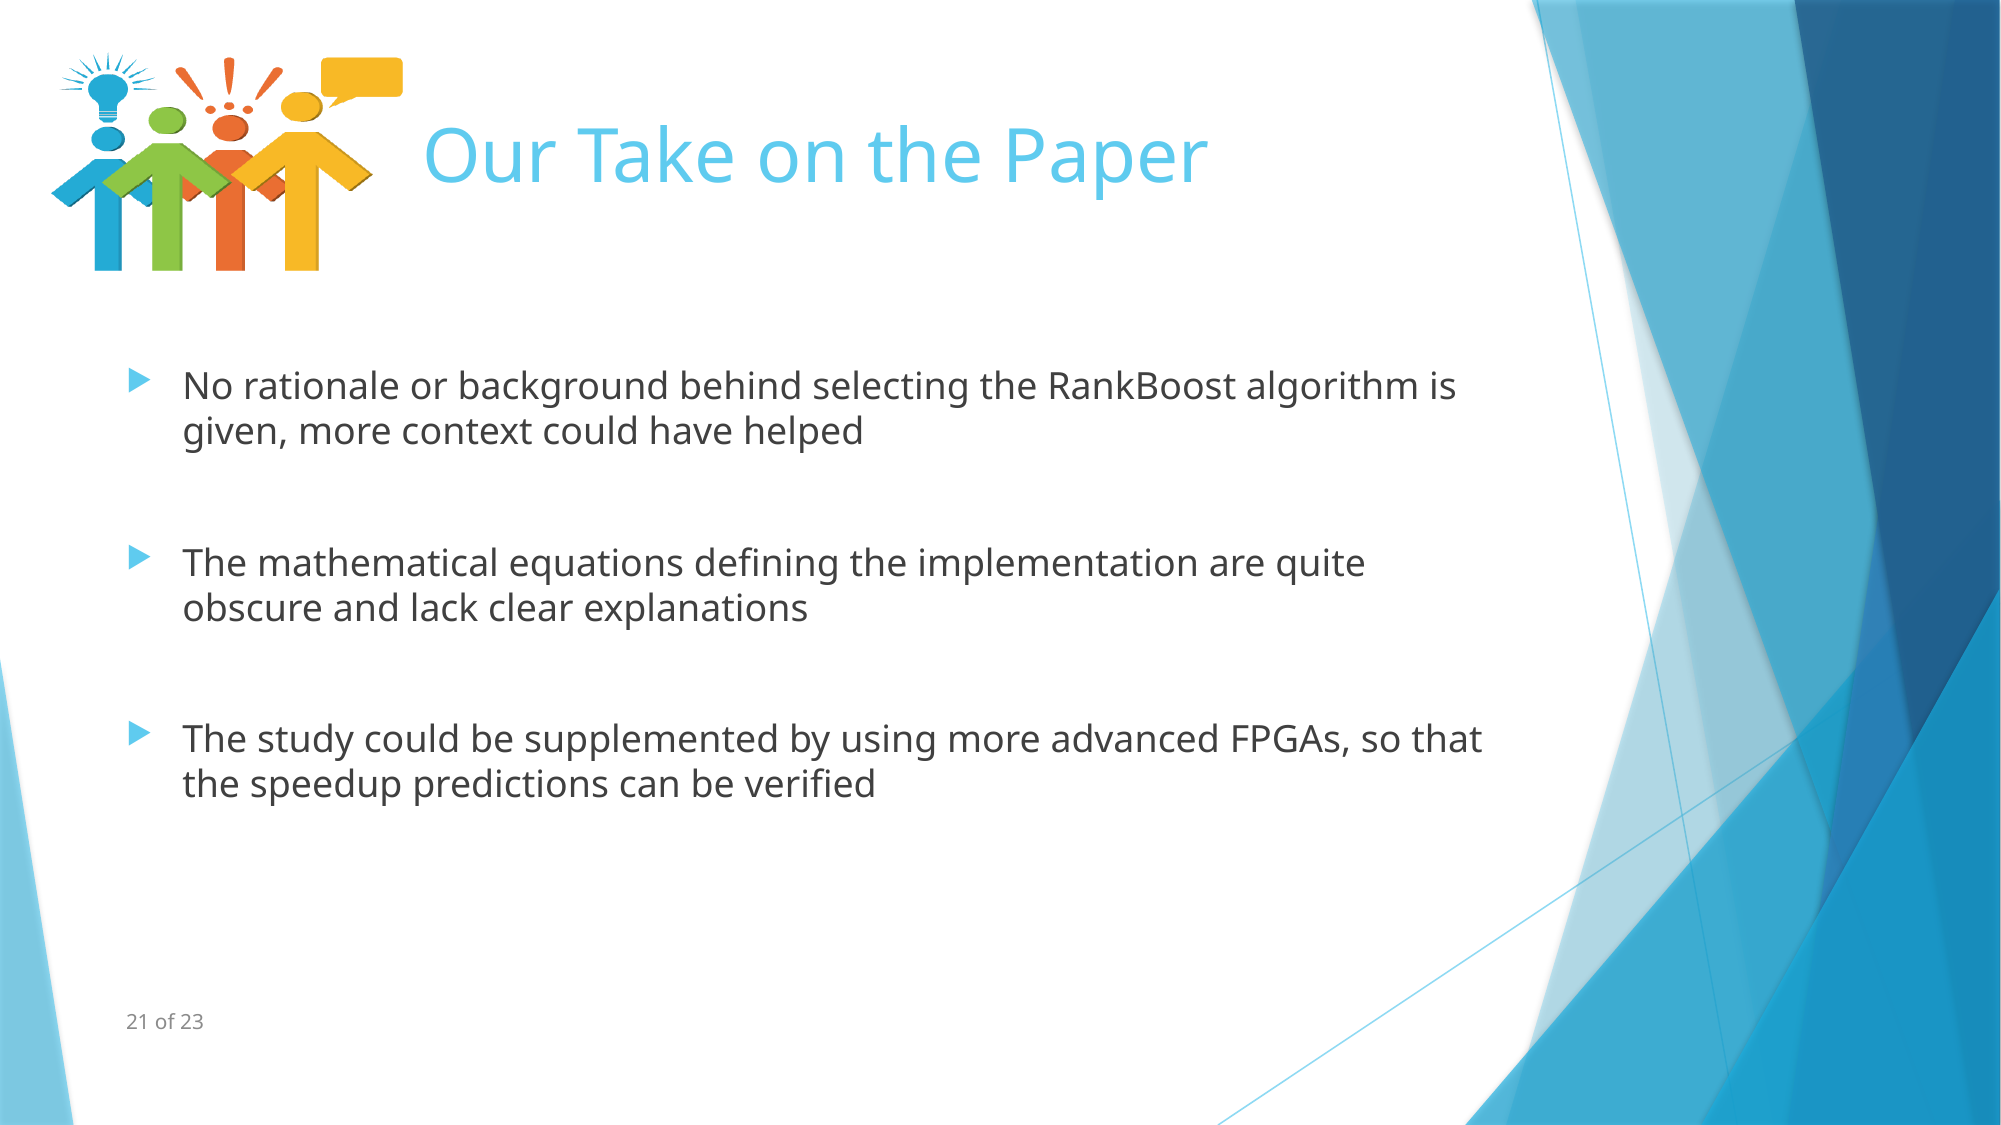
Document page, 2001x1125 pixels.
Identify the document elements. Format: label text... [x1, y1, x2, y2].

title Our Take on the Paper [111, 99, 1522, 317]
footer 21 of 23 [111, 991, 1145, 1051]
list No rationale or background behind selecting the RankBoost algorithm is given, more context could have helped The mathematical equations defining the implementation are quite obscure and lack clear explanations The study could be supplemented by using more advanced FPGAs, so that the speedup predictions can be verified [111, 354, 1522, 992]
picture [0, 24, 455, 297]
